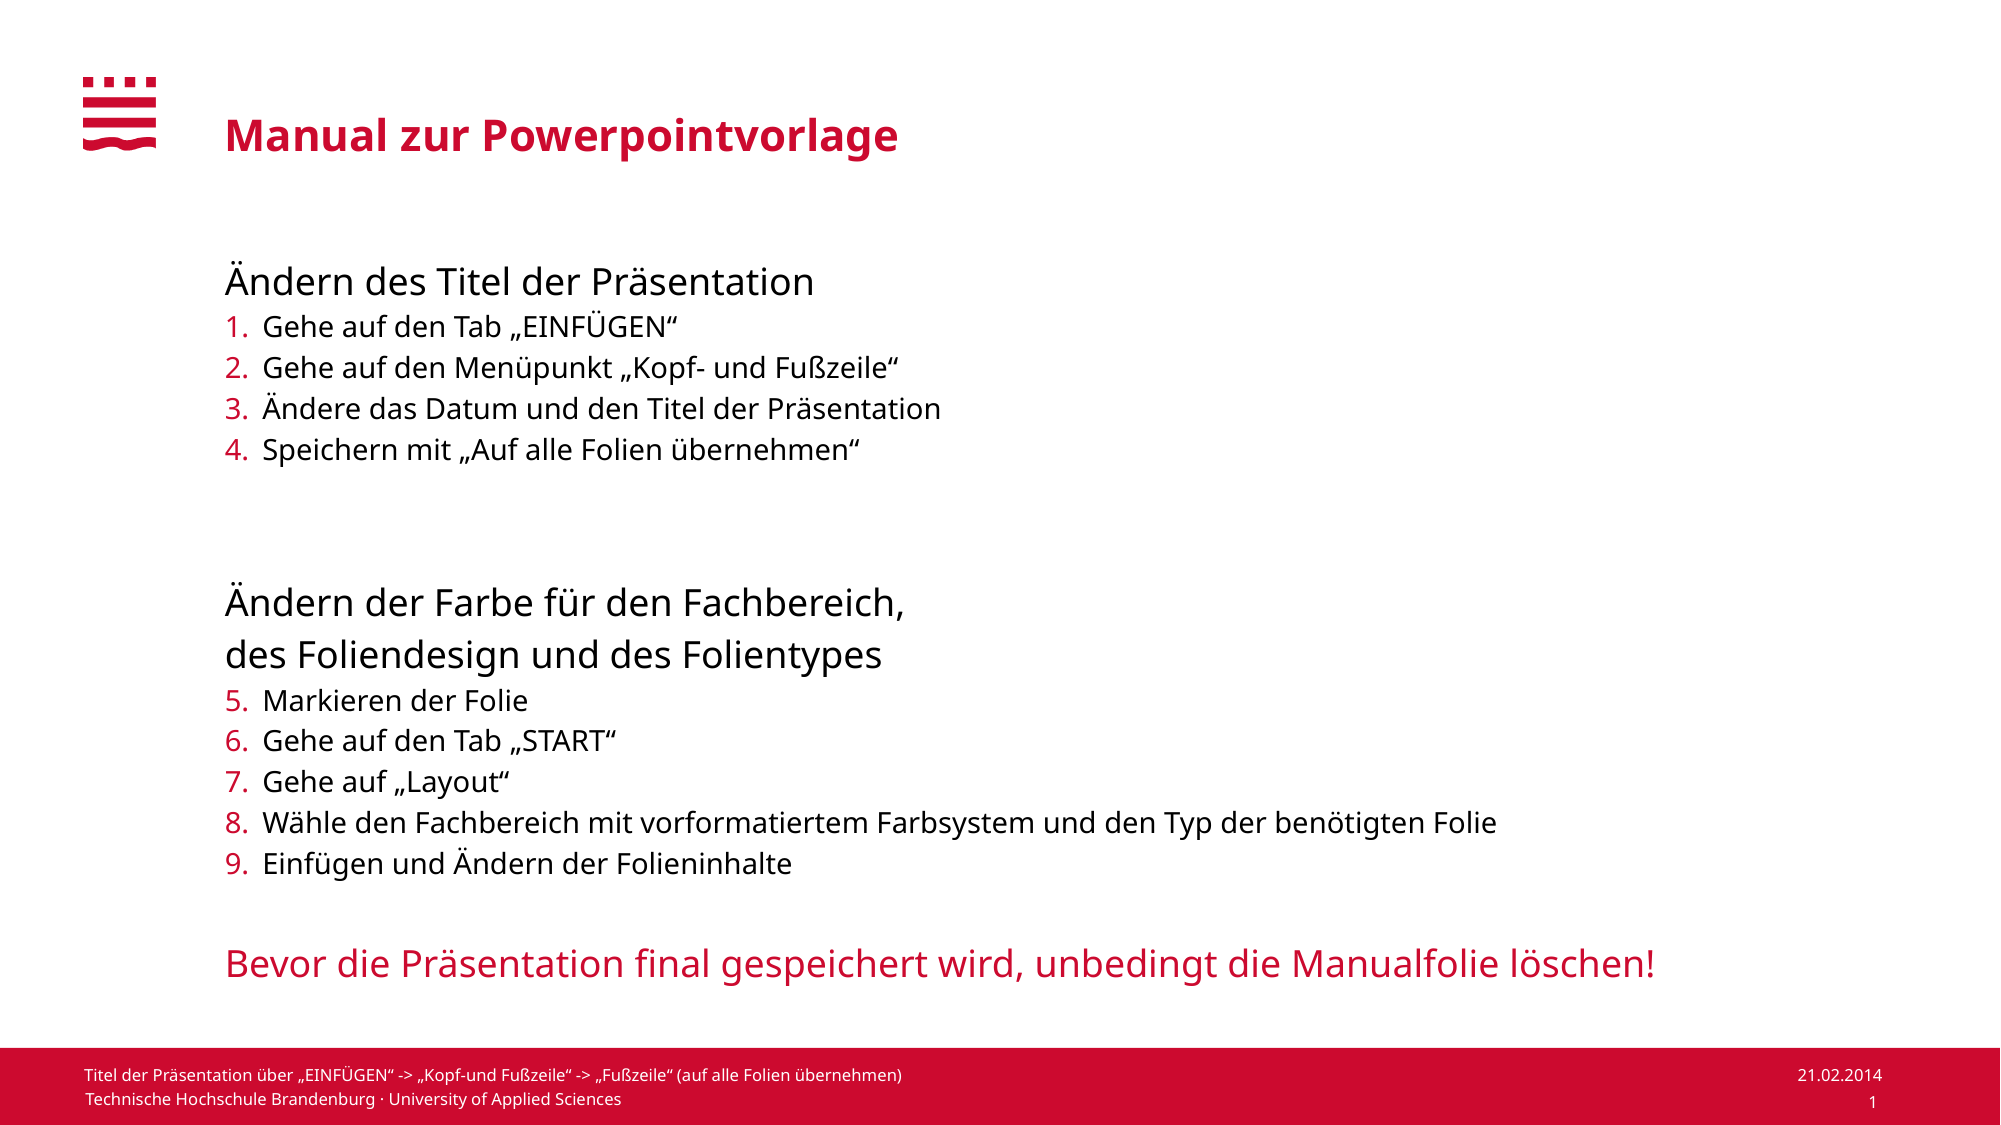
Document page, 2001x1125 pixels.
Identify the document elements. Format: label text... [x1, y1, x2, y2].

list Ändern des Titel der Präsentation Gehe auf den Tab „EINFÜGEN“ Gehe auf den Menüpunkt „Kopf- und Fußzeile“ Ändere das Datum und den Titel der Präsentation Speichern mit „Auf alle Folien übernehmen“ Ändern der Farbe für den Fachbereich, des Foliendesign und des Folientypes Markieren der Folie Gehe auf den Tab „START“ Gehe auf „Layout“ Wähle den Fachbereich mit vorformatiertem Farbsystem und den Typ der benötigten Folie Einfügen und Ändern der Folieninhalte Bevor die Präsentation final gespeichert wird, unbedingt die Manualfolie löschen! [209, 244, 1882, 948]
title Manual zur Powerpointvorlage [209, 100, 1882, 213]
picture [34, 28, 380, 199]
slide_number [1653, 1057, 1898, 1118]
footer Titel der Präsentation über „EINFÜGEN“ -> „Kopf-und Fußzeile“ -> „Fußzeile“ (auf alle Folien übernehmen) [69, 1057, 1318, 1118]
